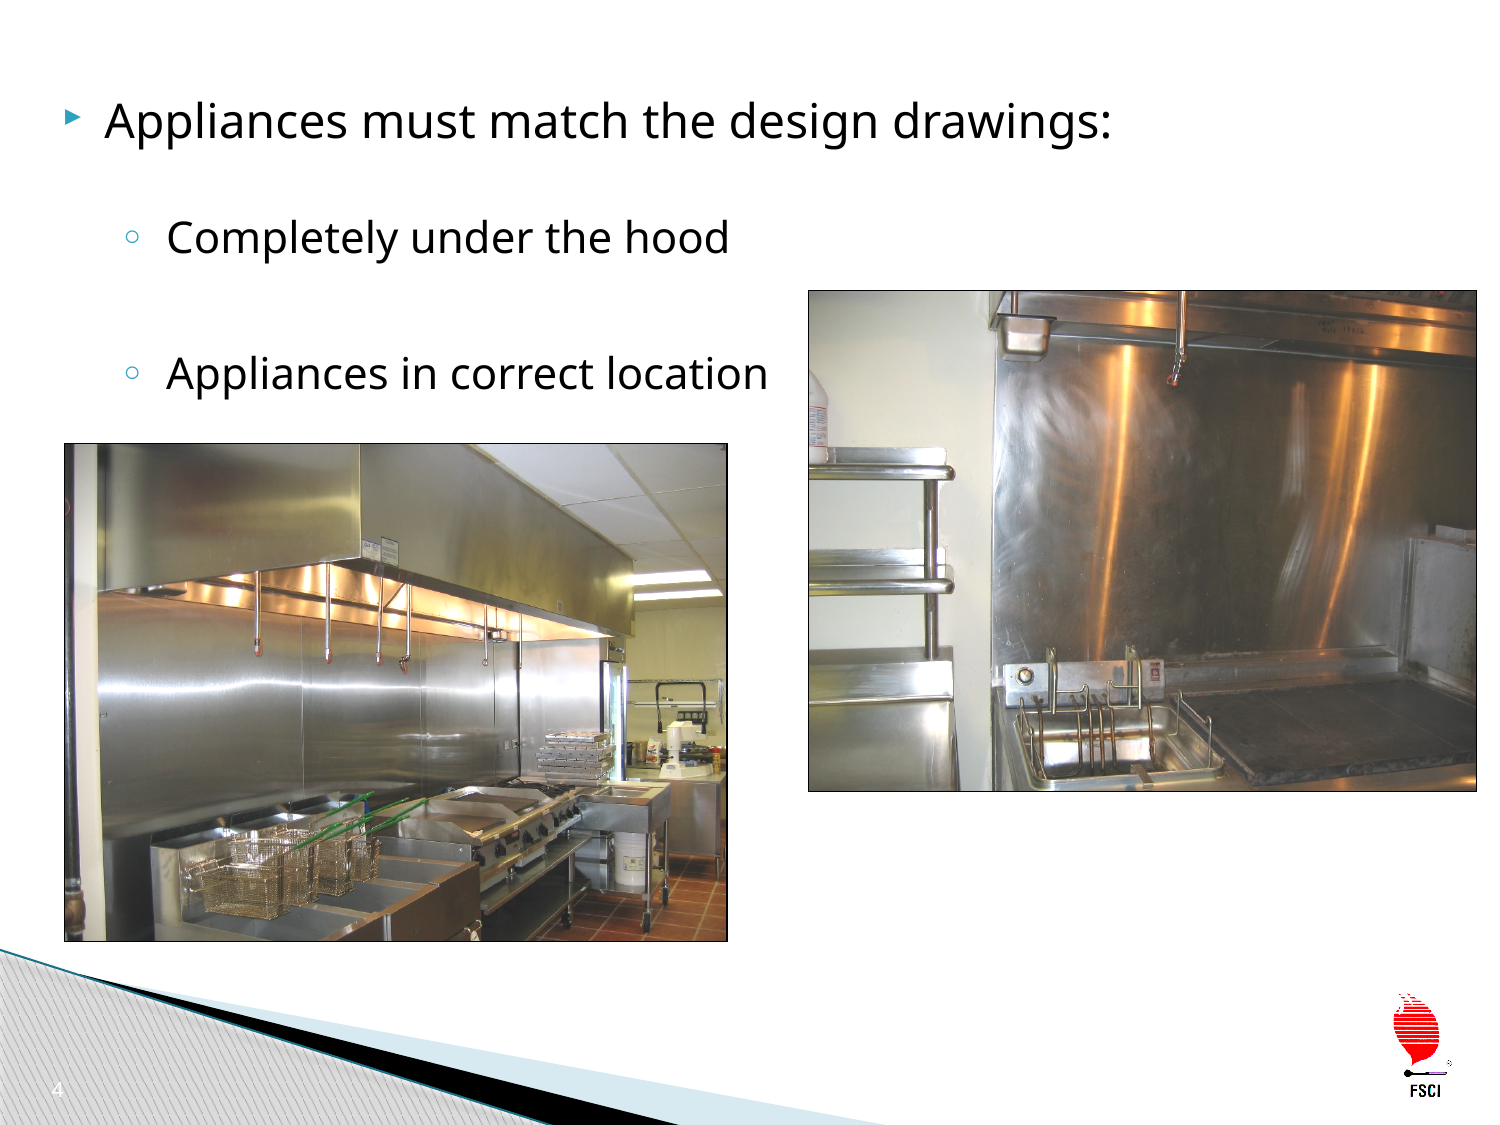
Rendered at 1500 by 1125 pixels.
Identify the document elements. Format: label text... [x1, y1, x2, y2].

picture [1387, 987, 1459, 1102]
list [808, 290, 1477, 792]
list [64, 444, 727, 941]
list Appliances must match the design drawings: Completely under the hood Appliances in correct location [29, 90, 1294, 504]
slide_number 4 [18, 1052, 79, 1113]
